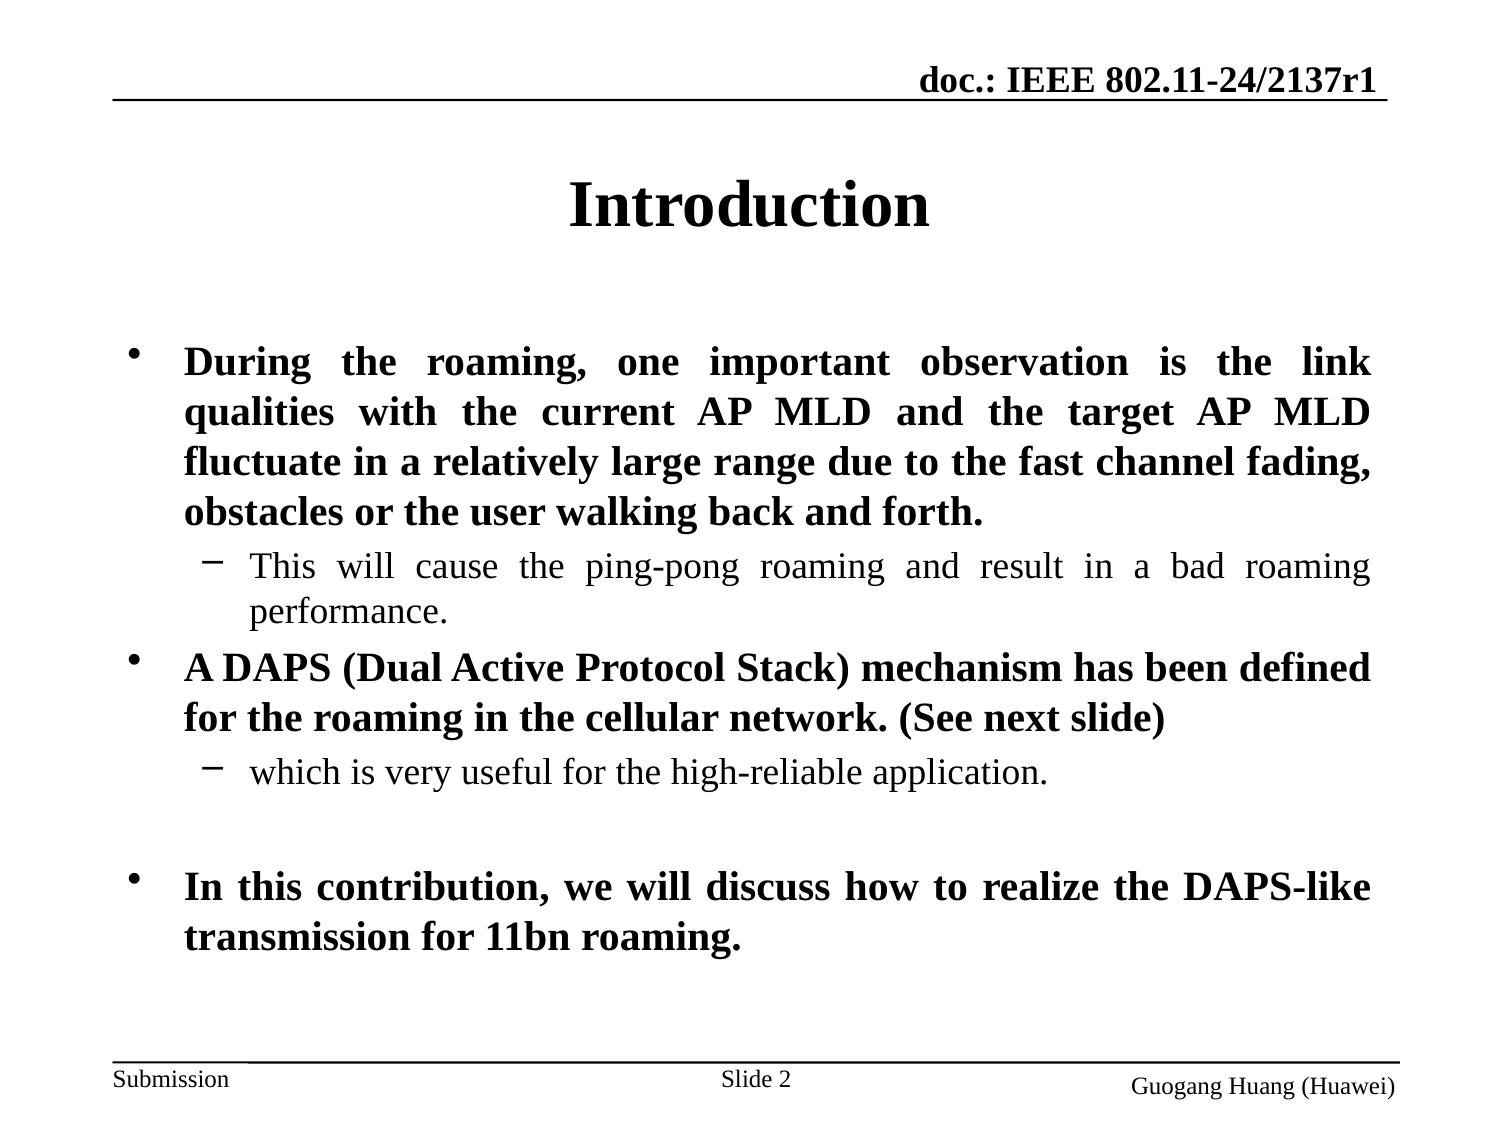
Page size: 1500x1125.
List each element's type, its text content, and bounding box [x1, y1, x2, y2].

title Introduction [112, 112, 1388, 288]
list During the roaming, one important observation is the link qualities with the current AP MLD and the target AP MLD fluctuate in a relatively large range due to the fast channel fading, obstacles or the user walking back and forth. This will cause the ping-pong roaming and result in a bad roaming performance. A DAPS (Dual Active Protocol Stack) mechanism has been defined for the roaming in the cellular network. (See next slide) which is very useful for the high-reliable application. In this contribution, we will discuss how to realize the DAPS-like transmission for 11bn roaming. [112, 326, 1388, 1035]
slide_number Slide 2 [712, 1061, 800, 1093]
footer Guogang Huang (Huawei) [1116, 1062, 1436, 1093]
